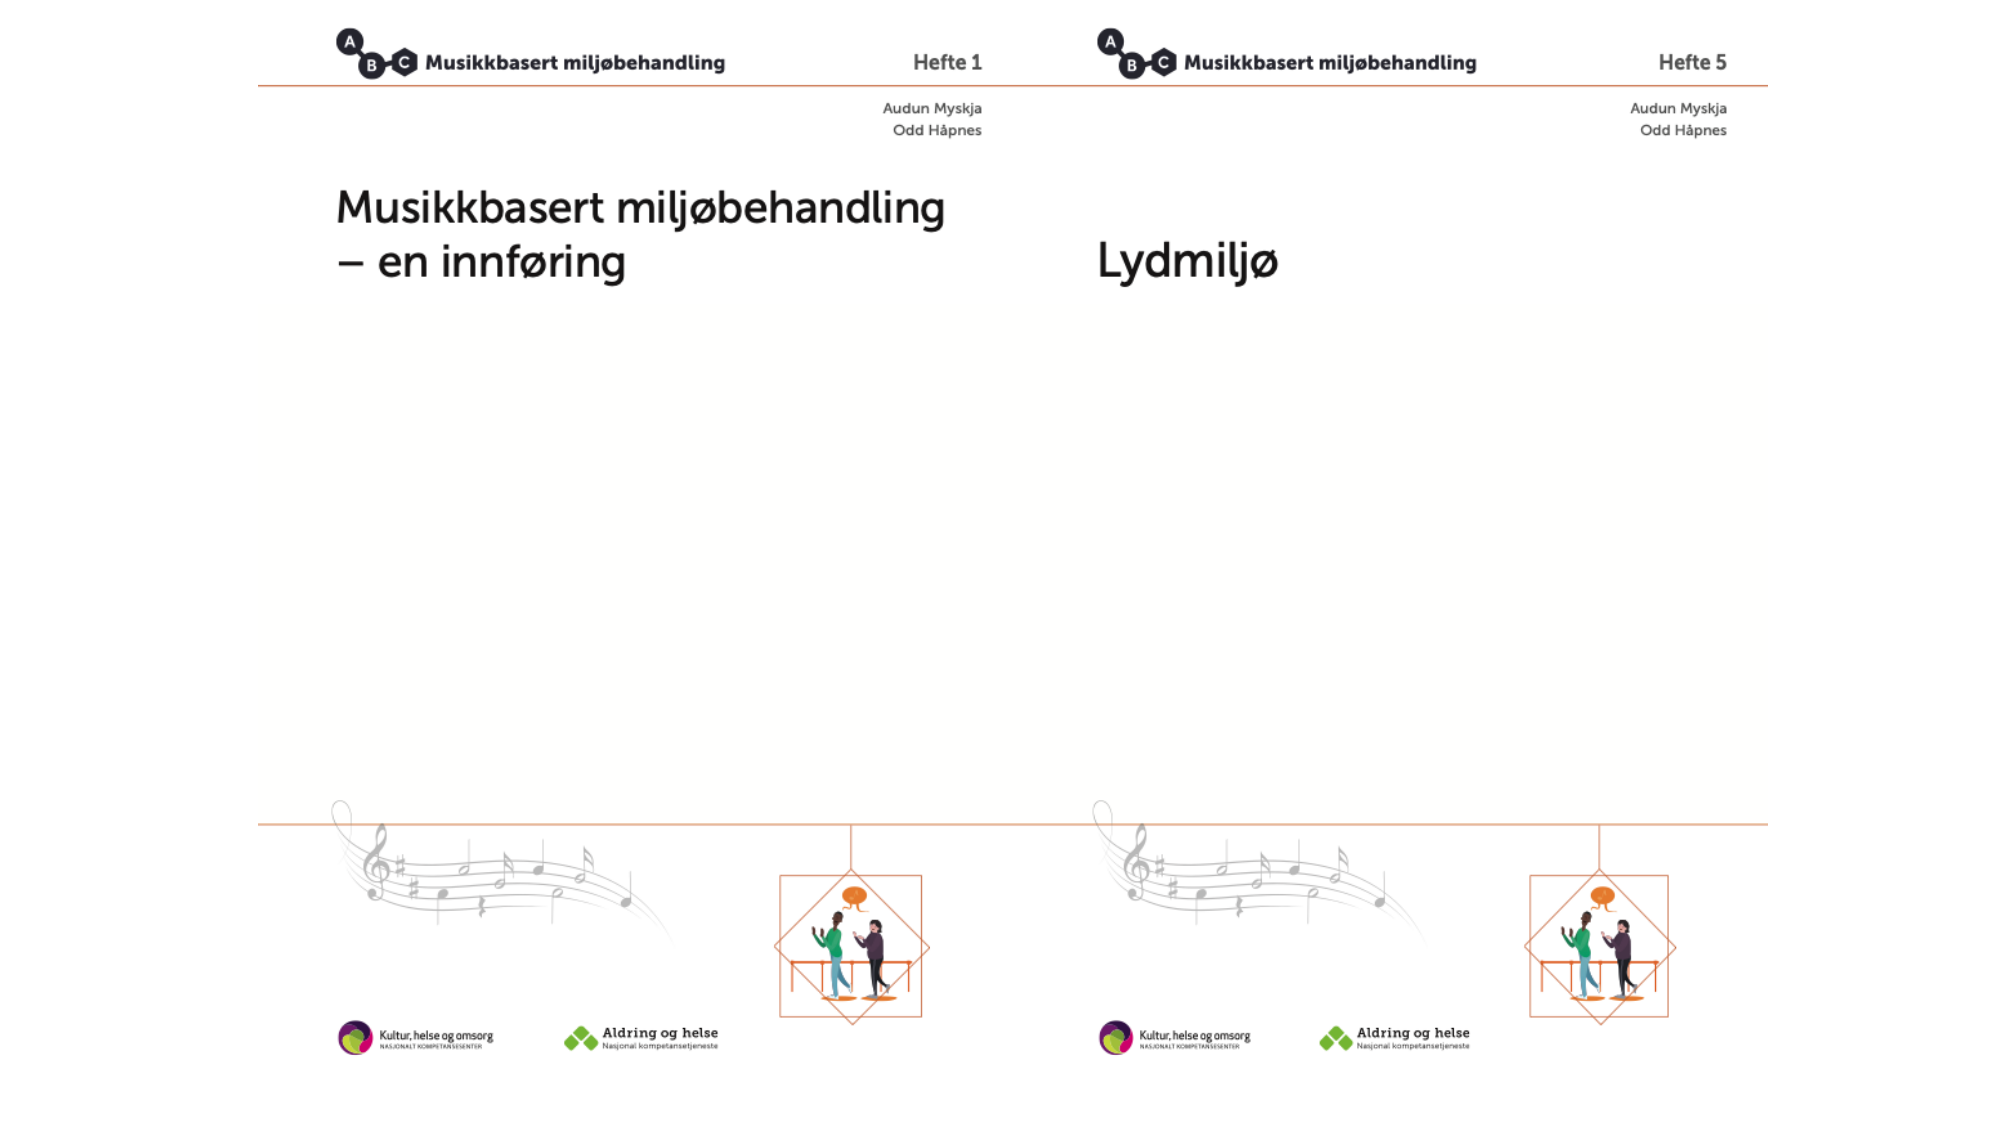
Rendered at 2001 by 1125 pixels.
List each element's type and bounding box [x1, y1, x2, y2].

picture [258, 0, 1768, 1082]
